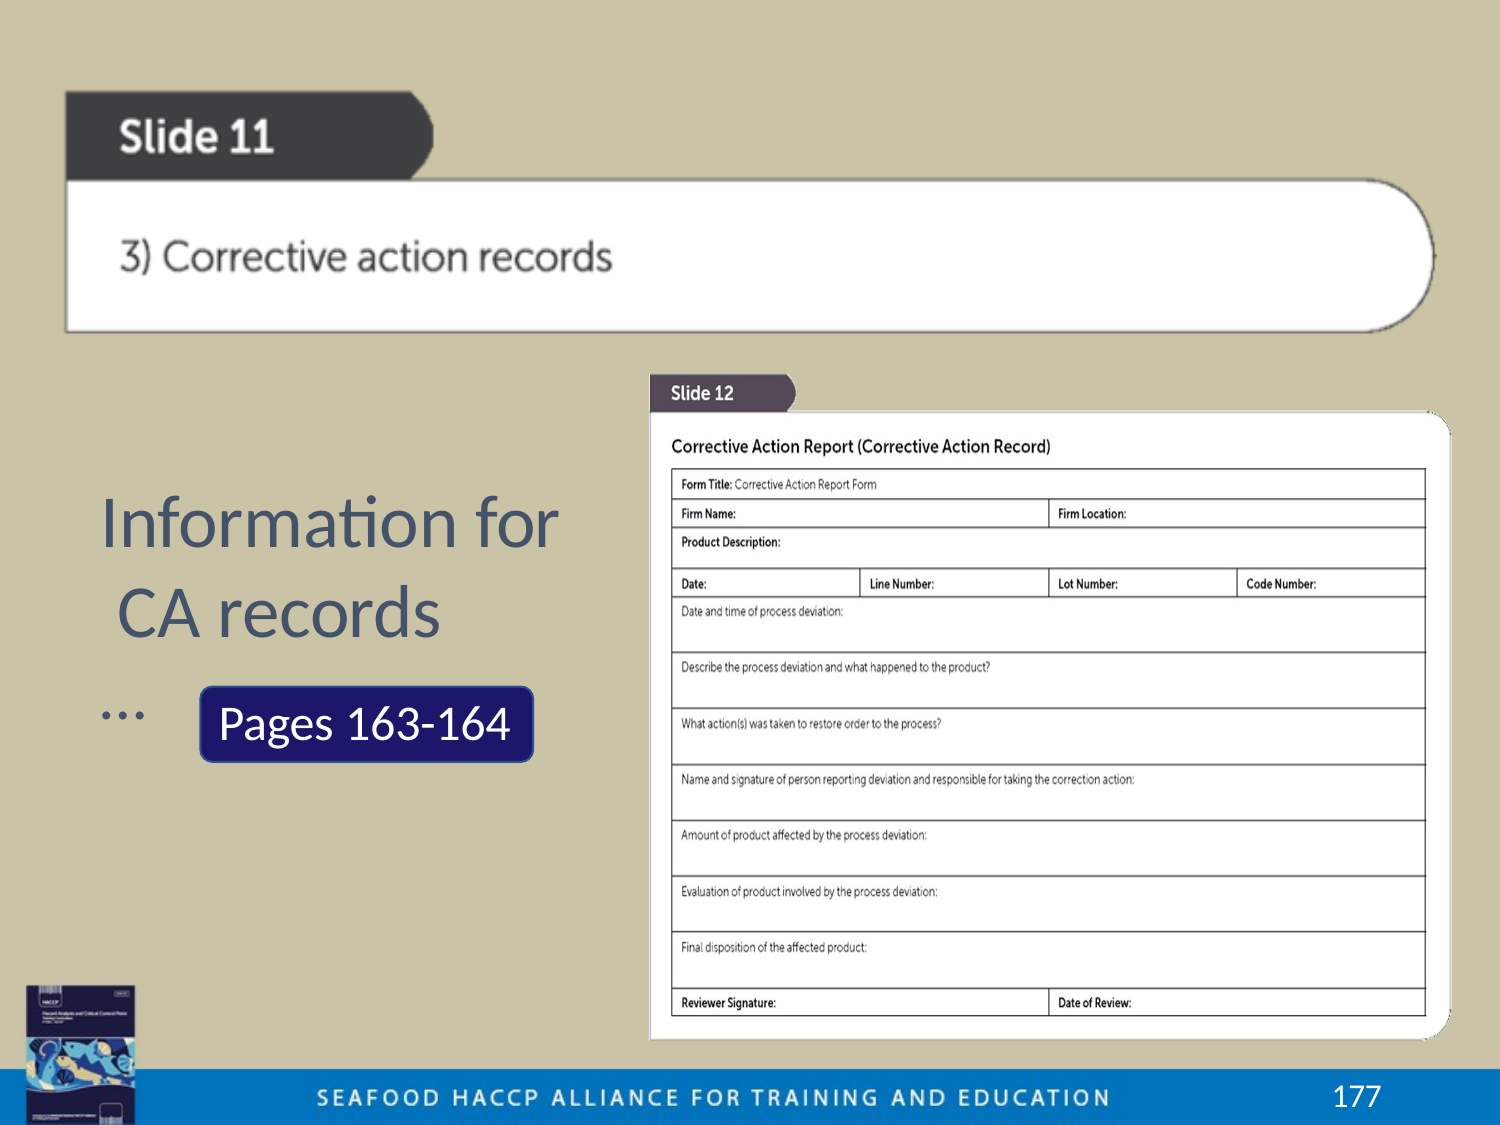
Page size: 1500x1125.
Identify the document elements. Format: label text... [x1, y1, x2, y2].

picture [0, 0, 1500, 1125]
text_box Information for CA records [98, 470, 568, 653]
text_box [198, 685, 535, 764]
slide_number 170 [1325, 1080, 1391, 1125]
text_box … [98, 650, 149, 733]
